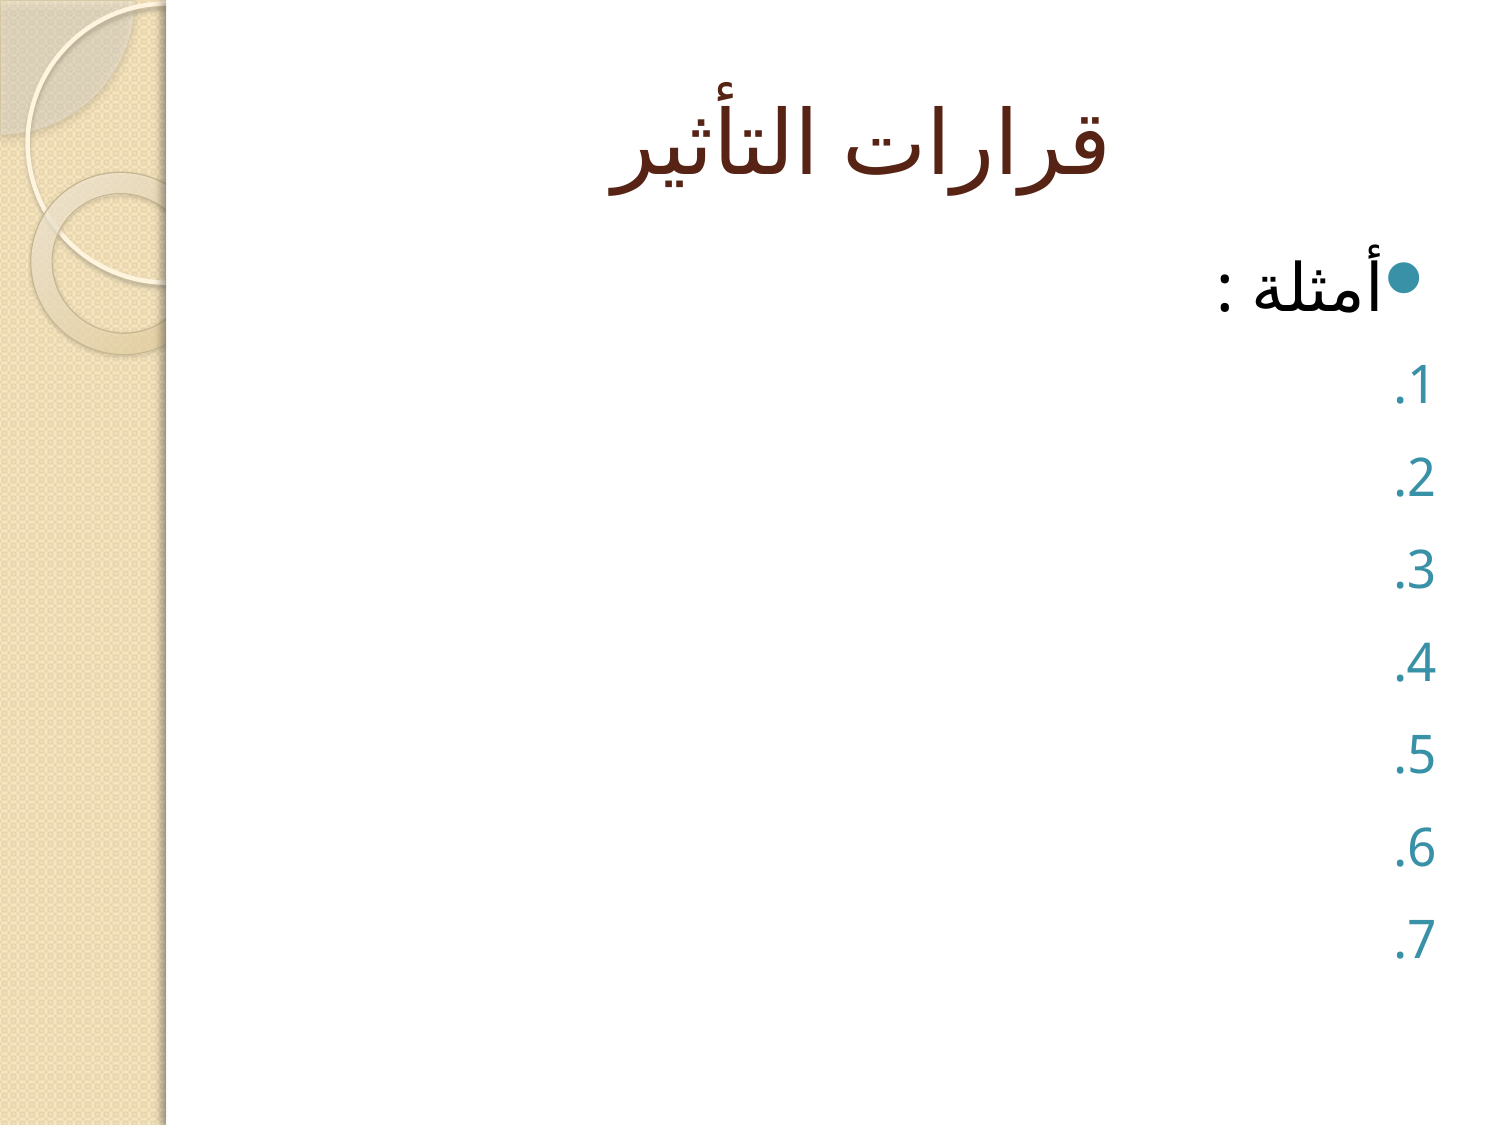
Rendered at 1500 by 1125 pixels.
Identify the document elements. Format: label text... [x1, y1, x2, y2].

title قرارات التأثير [235, 45, 1466, 233]
list أمثلة : [235, 237, 1466, 1025]
